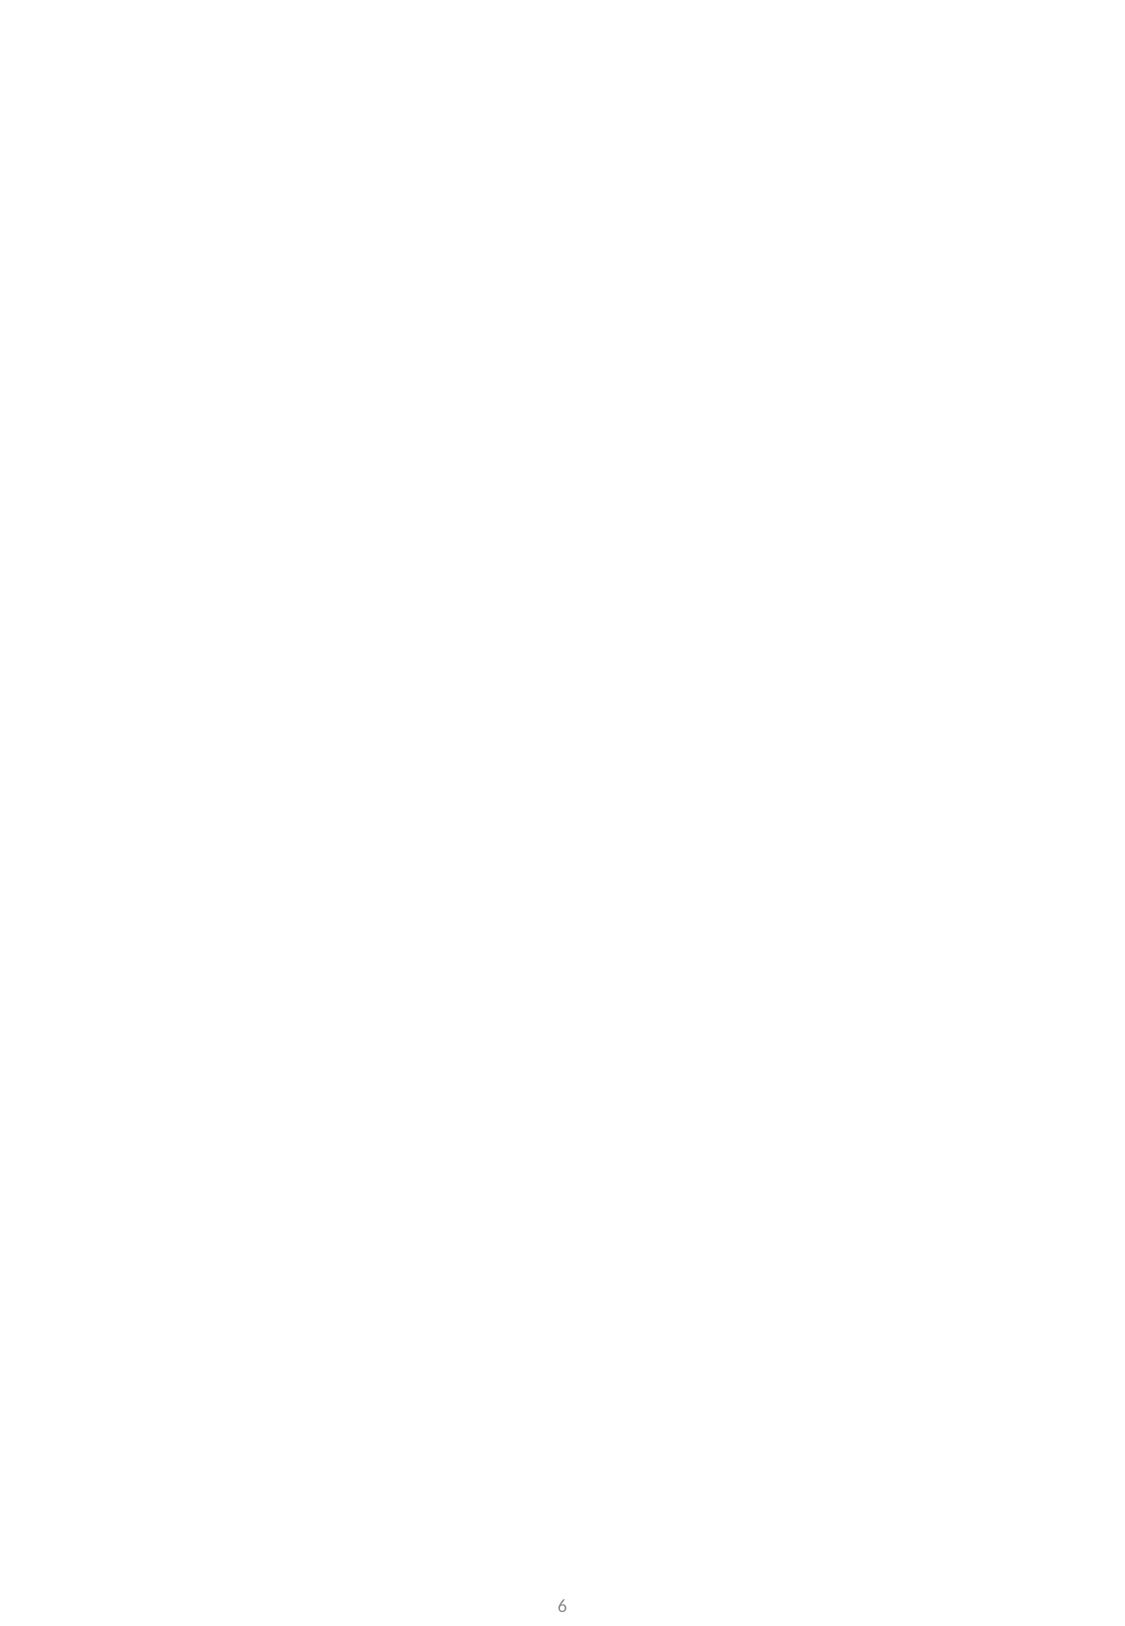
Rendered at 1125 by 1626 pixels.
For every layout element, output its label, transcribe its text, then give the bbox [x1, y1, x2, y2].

slide_number 6 [435, 1561, 689, 1625]
